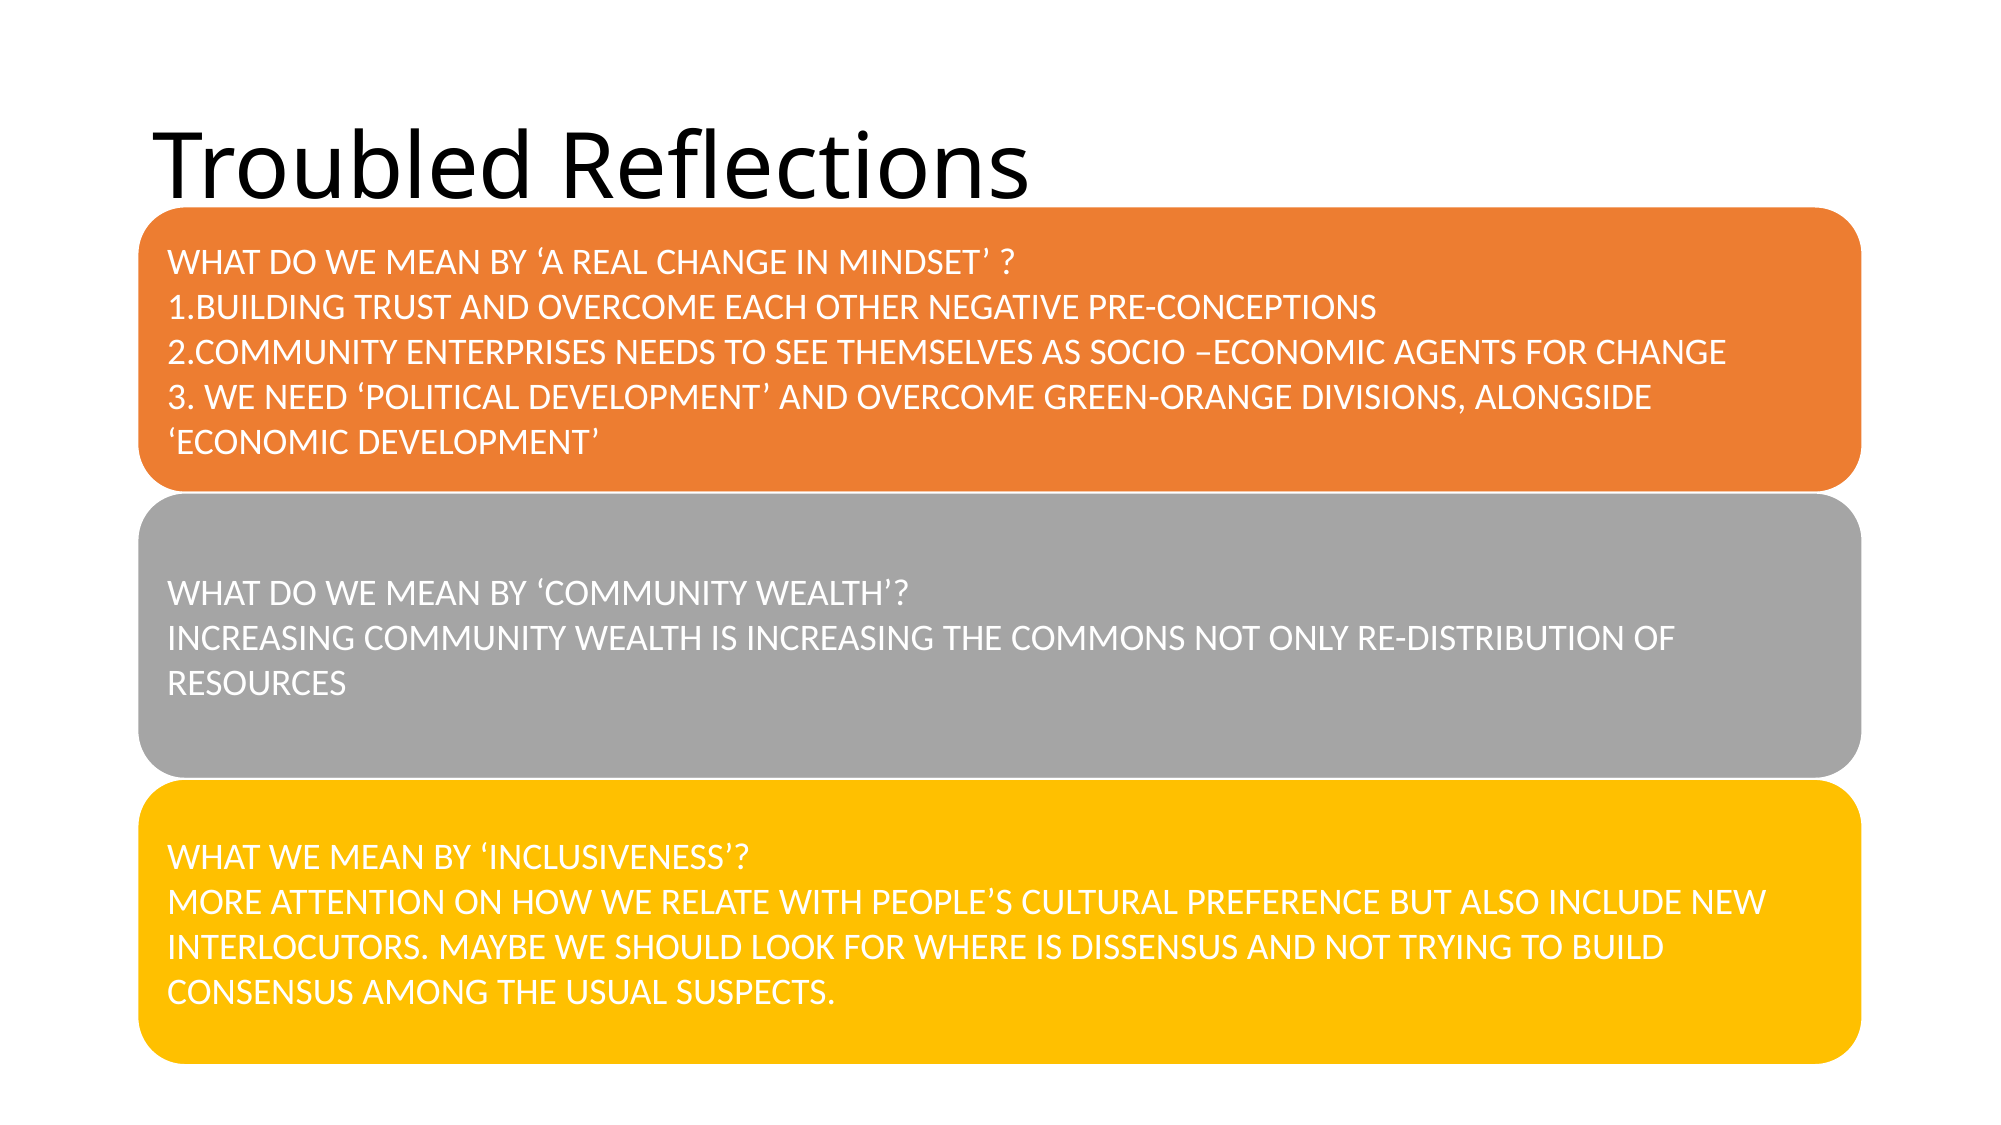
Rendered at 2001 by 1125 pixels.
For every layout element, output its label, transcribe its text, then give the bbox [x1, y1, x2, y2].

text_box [137, 206, 1863, 1066]
title Troubled Reflections [137, 59, 1863, 206]
